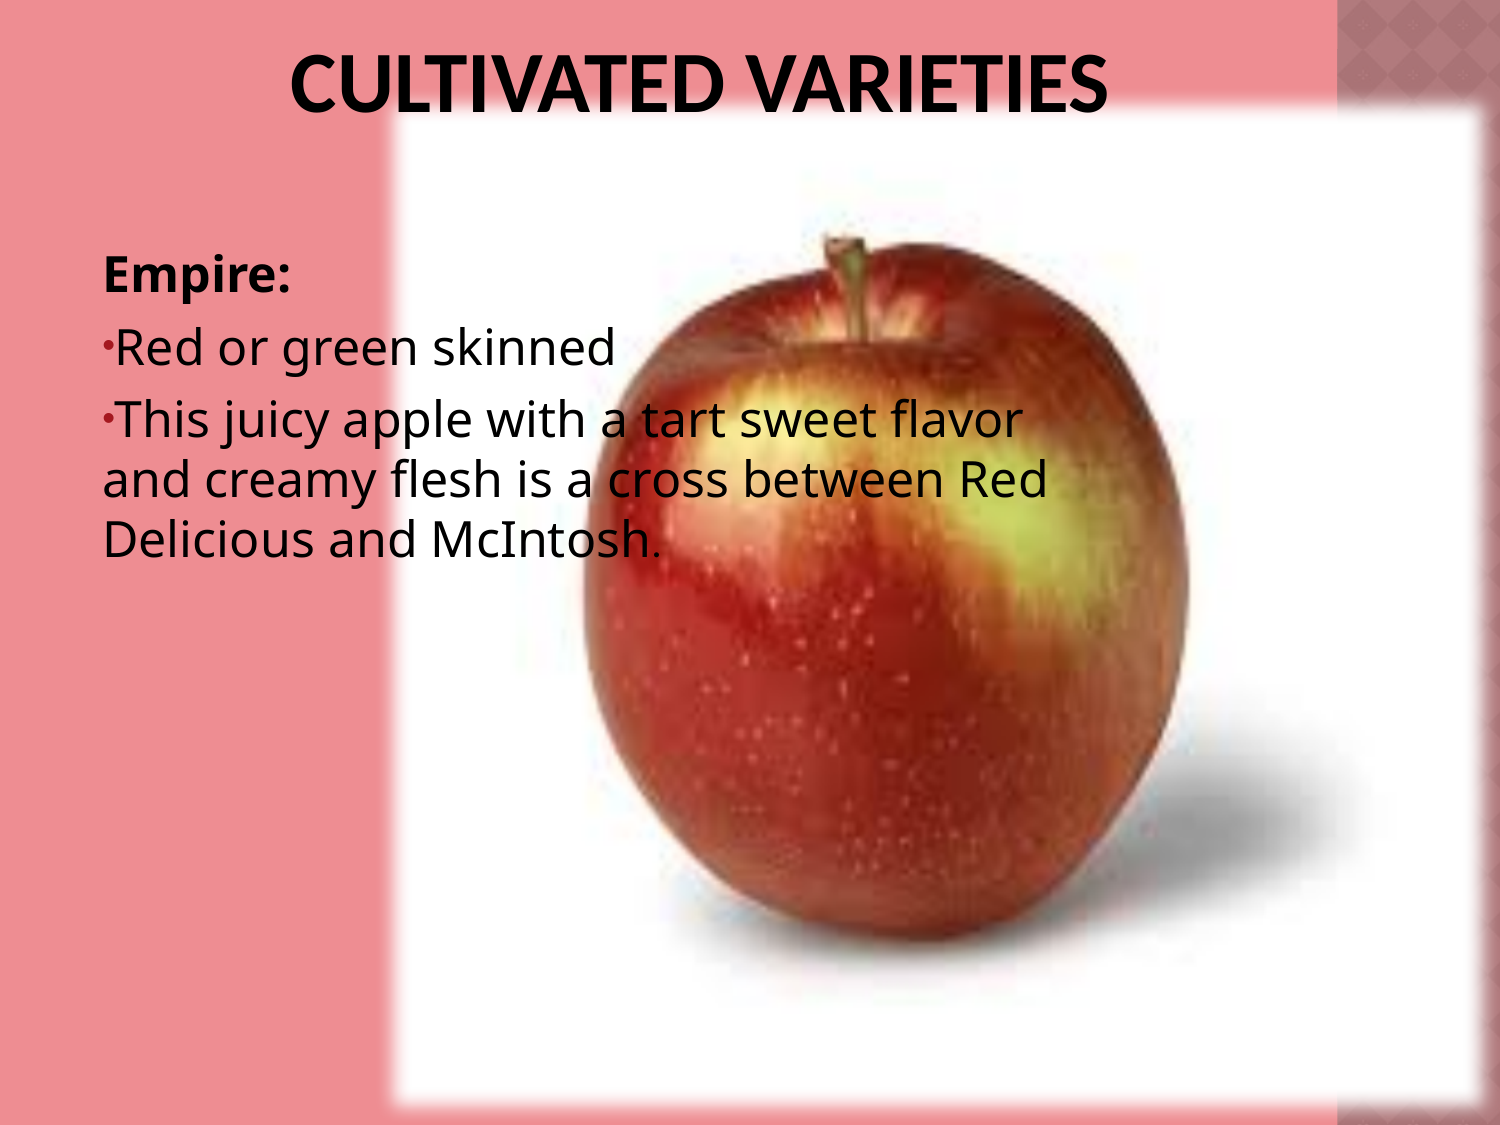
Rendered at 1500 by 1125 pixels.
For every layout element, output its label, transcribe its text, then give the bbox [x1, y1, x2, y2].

picture [374, 87, 1500, 1125]
title Cultivated varieties [187, 24, 1214, 87]
list Empire: Red or green skinned This juicy apple with a tart sweet flavor and creamy flesh is a cross between Red Delicious and McIntosh. [87, 87, 371, 575]
